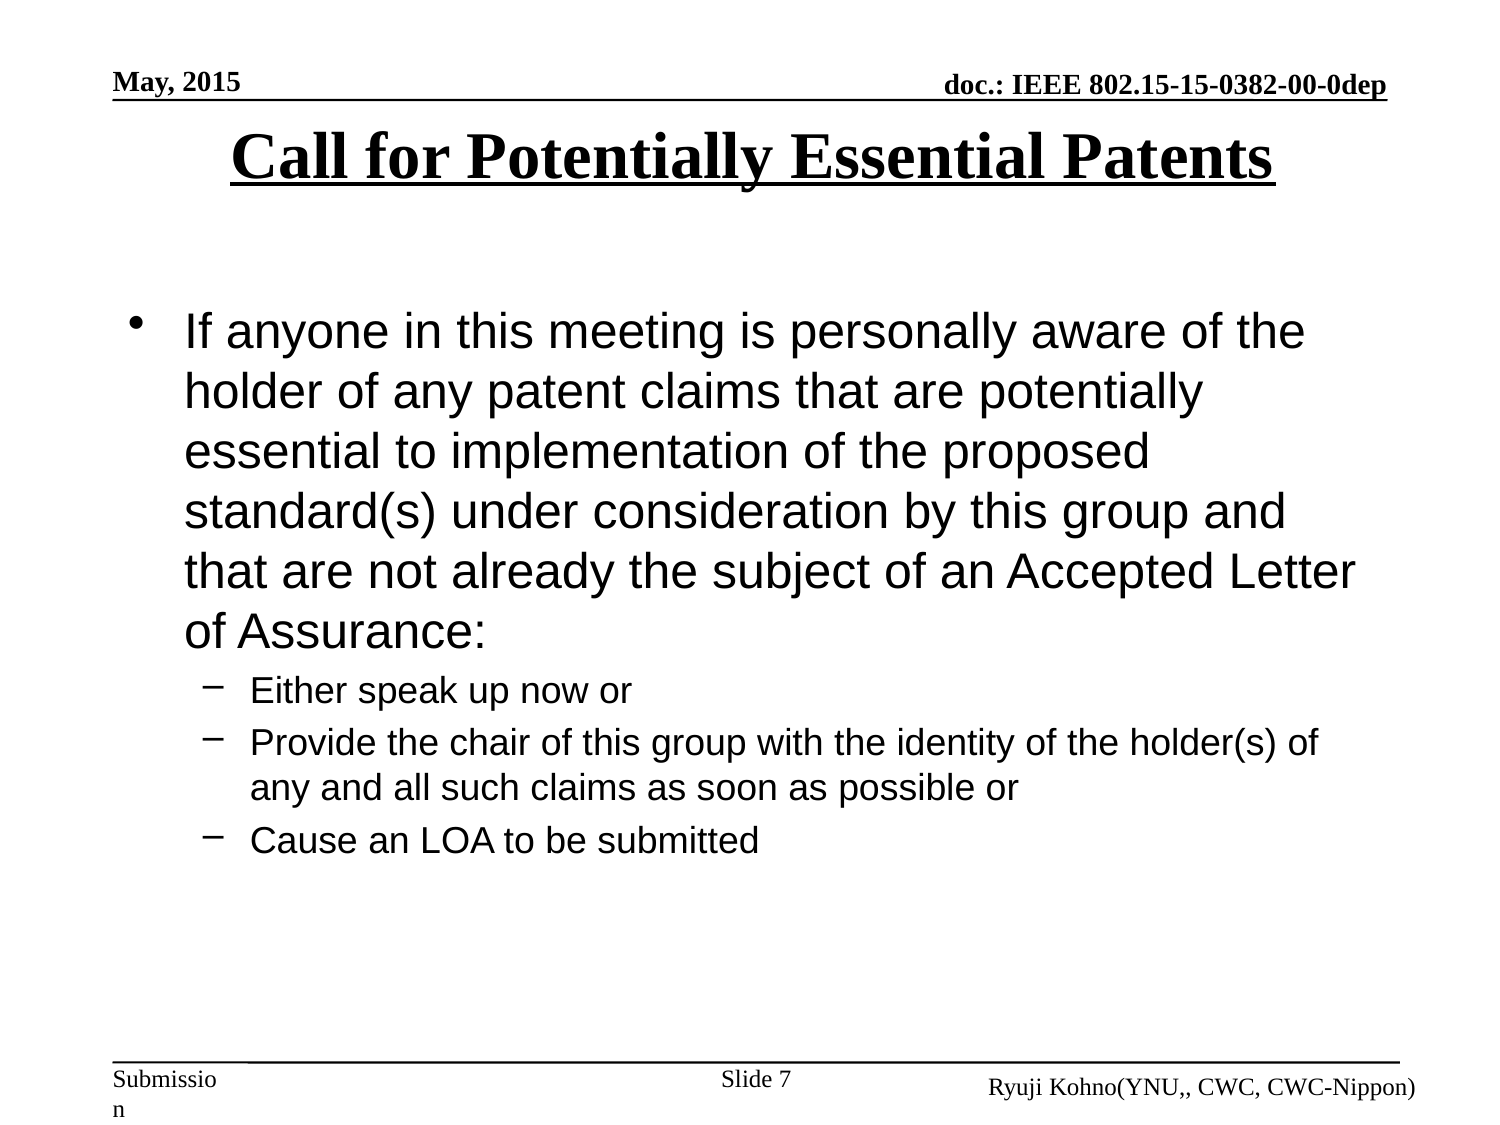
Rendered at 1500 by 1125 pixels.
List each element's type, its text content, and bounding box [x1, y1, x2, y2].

slide_number Slide 7 [712, 1062, 800, 1093]
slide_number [112, 62, 375, 98]
title Call for Potentially Essential Patents [59, 101, 1447, 202]
text_box If anyone in this meeting is personally aware of the holder of any patent claims that are potentially essential to implementation of the proposed standard(s) under consideration by this group and that are not already the subject of an Accepted Letter of Assurance: Either speak up now or Provide the chair of this group with the identity of the holder(s) of any and all such claims as soon as possible or Cause an LOA to be submitted [112, 290, 1388, 966]
footer Ryuji Kohno(YNU,, CWC, CWC-Nippon) [903, 1070, 1416, 1101]
